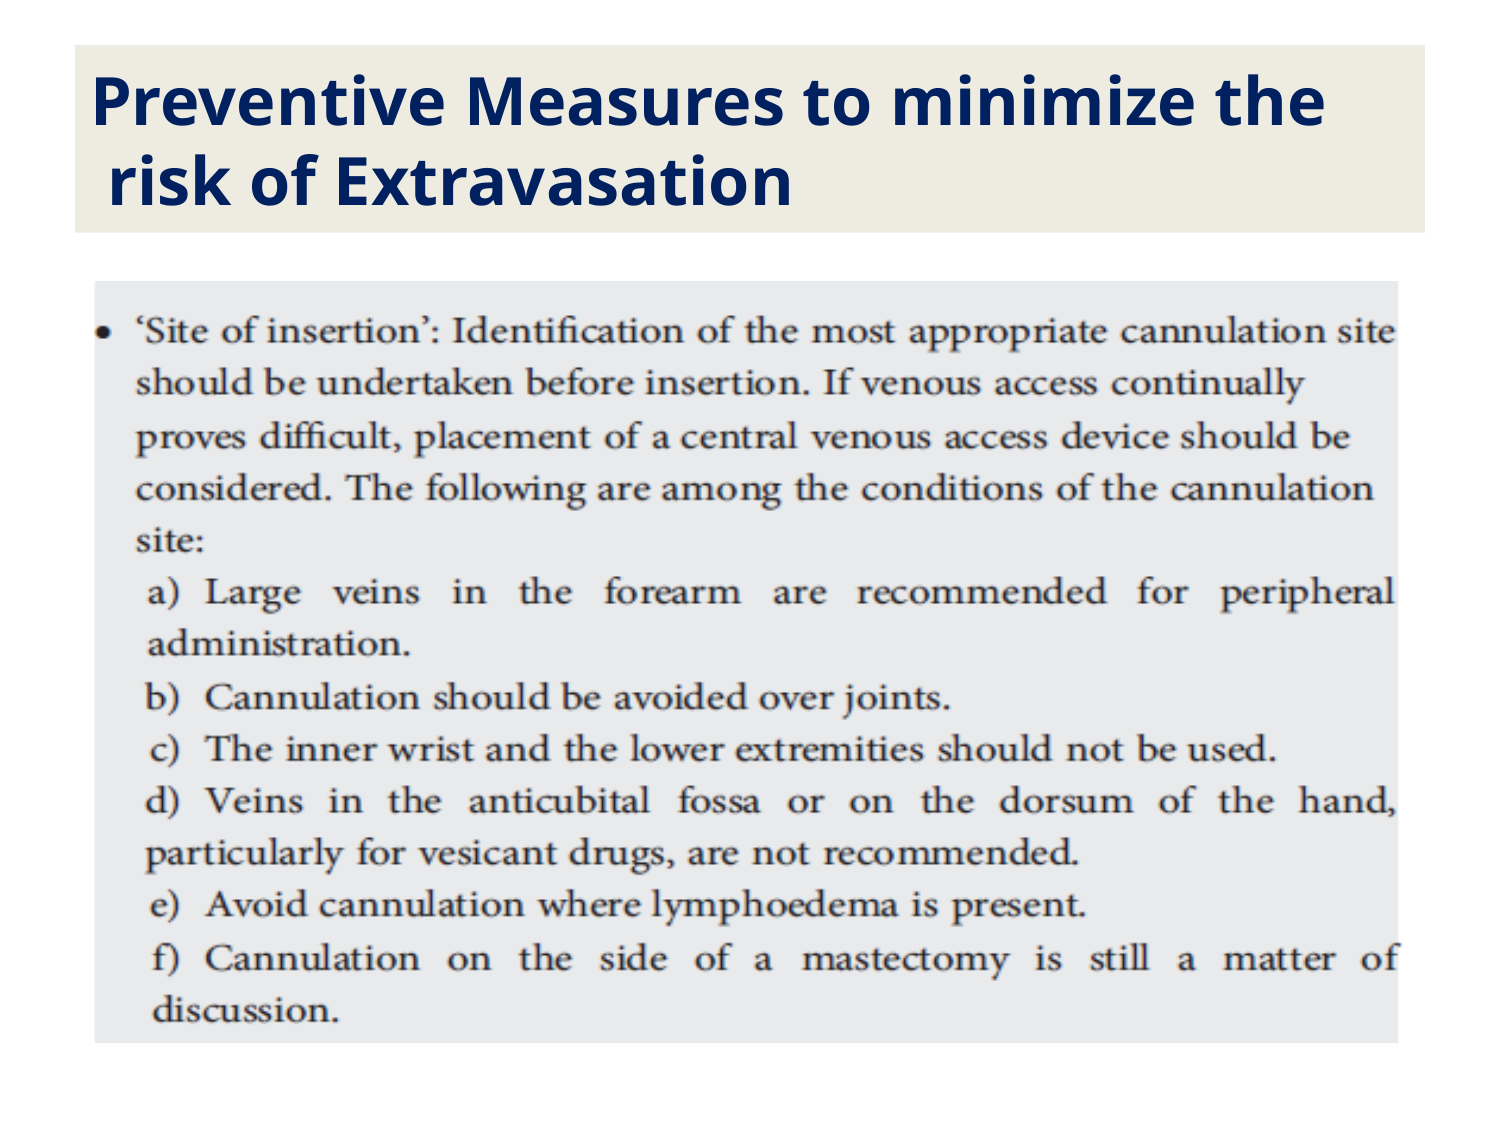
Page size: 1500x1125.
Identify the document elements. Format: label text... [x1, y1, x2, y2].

title Preventive Measures to minimize the risk of Extravasation [75, 45, 1425, 233]
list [93, 280, 1419, 1044]
